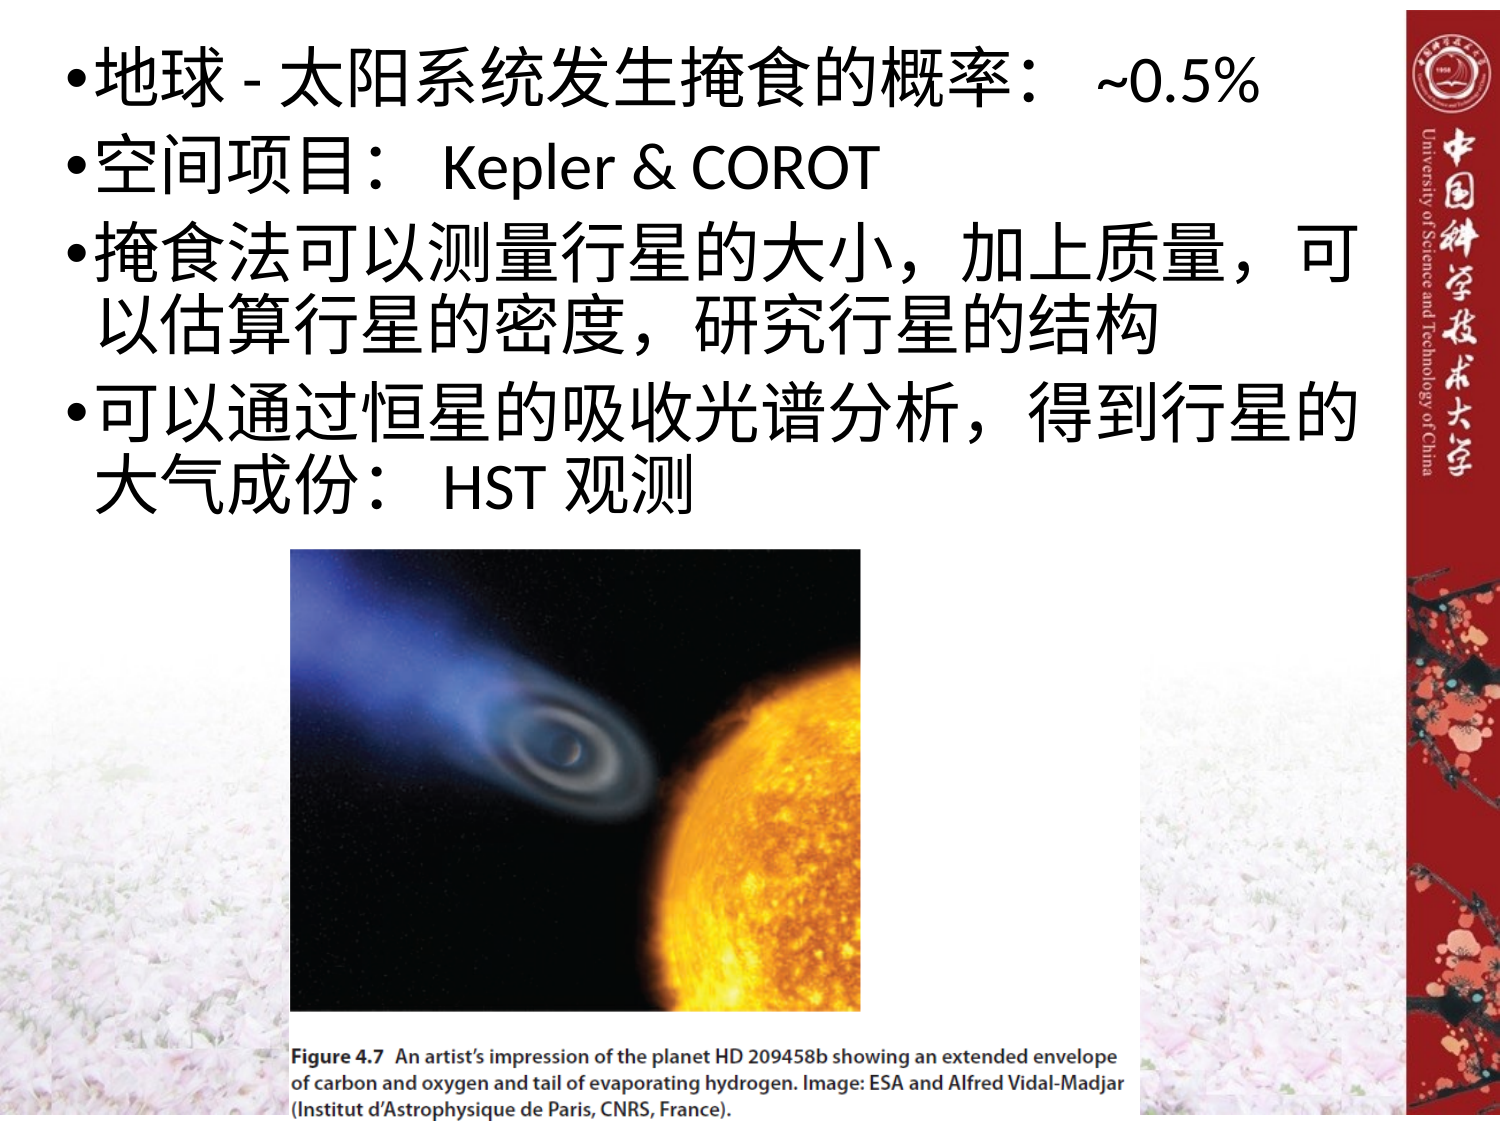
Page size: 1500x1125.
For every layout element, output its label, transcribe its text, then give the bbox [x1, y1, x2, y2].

list 地球-太阳系统发生掩食的概率：~0.5% 空间项目：Kepler & COROT 掩食法可以测量行星的大小，加上质量，可以估算行星的密度，研究行星的结构 可以通过恒星的吸收光谱分析，得到行星的大气成份：HST观测 [50, 37, 1400, 603]
picture [0, 10, 1500, 1122]
